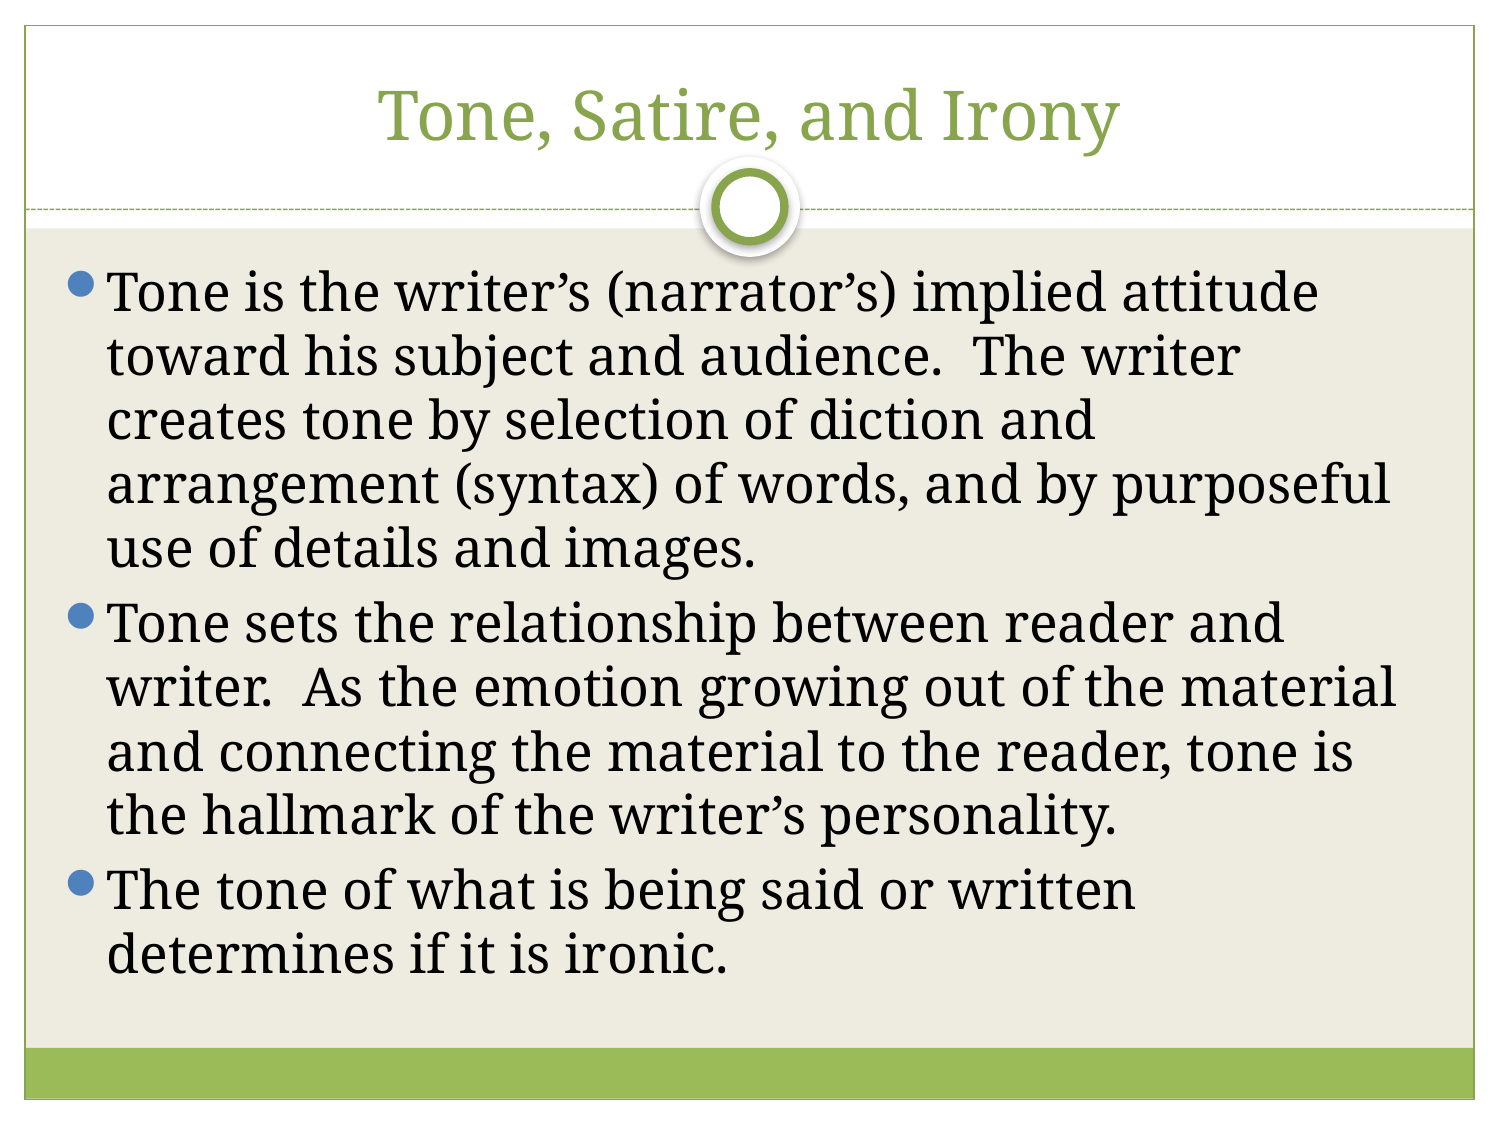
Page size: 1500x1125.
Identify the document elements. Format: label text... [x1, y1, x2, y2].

title Tone, Satire, and Irony [49, 37, 1450, 162]
list Tone is the writer’s (narrator’s) implied attitude toward his subject and audience. The writer creates tone by selection of diction and arrangement (syntax) of words, and by purposeful use of details and images. Tone sets the relationship between reader and writer. As the emotion growing out of the material and connecting the material to the reader, tone is the hallmark of the writer’s personality. The tone of what is being said or written determines if it is ironic. [49, 250, 1445, 1001]
